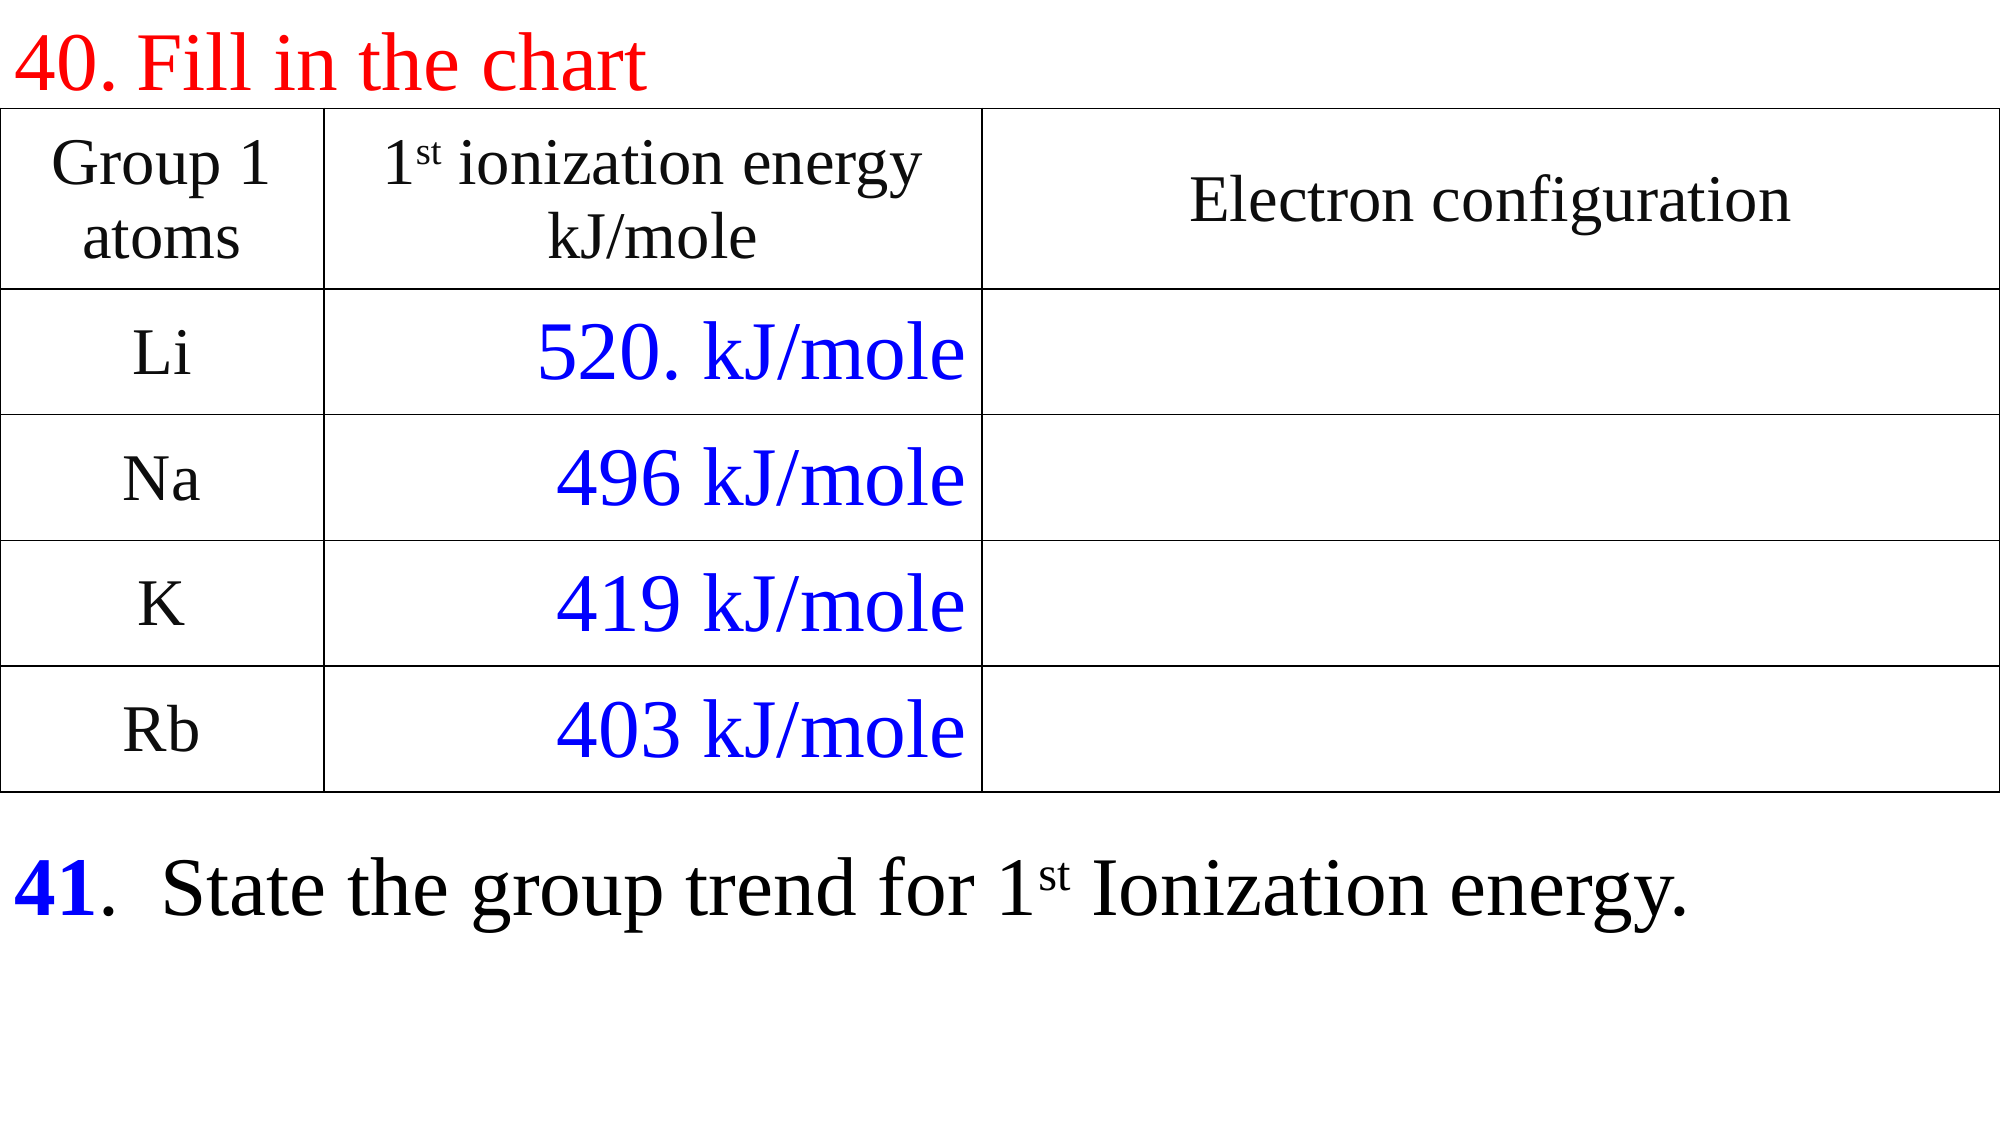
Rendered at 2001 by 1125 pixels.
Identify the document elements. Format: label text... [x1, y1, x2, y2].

table_cell K [1, 541, 323, 665]
text_box Fill in the chart 41. State the group trend for 1st Ionization energy. [0, 0, 2000, 108]
table_cell [983, 541, 1999, 665]
text_box Fill in the chart 41. State the group trend for 1st Ionization energy. [0, 793, 2000, 940]
table_cell [983, 290, 1999, 414]
table_cell Li [1, 290, 323, 414]
table_cell [983, 415, 1999, 540]
table_cell 496 kJ/mole [325, 415, 981, 540]
table_header Group 1 atoms [1, 109, 323, 288]
table_cell 403 kJ/mole [325, 667, 981, 791]
table_cell Na [1, 415, 323, 540]
table_cell [983, 667, 1999, 791]
table_header Electron configuration [983, 109, 1999, 288]
table_cell 419 kJ/mole [325, 541, 981, 665]
table_cell 520. kJ/mole [325, 290, 981, 414]
table_cell Rb [1, 667, 323, 791]
table_header 1st ionization energy kJ/mole [325, 109, 981, 288]
